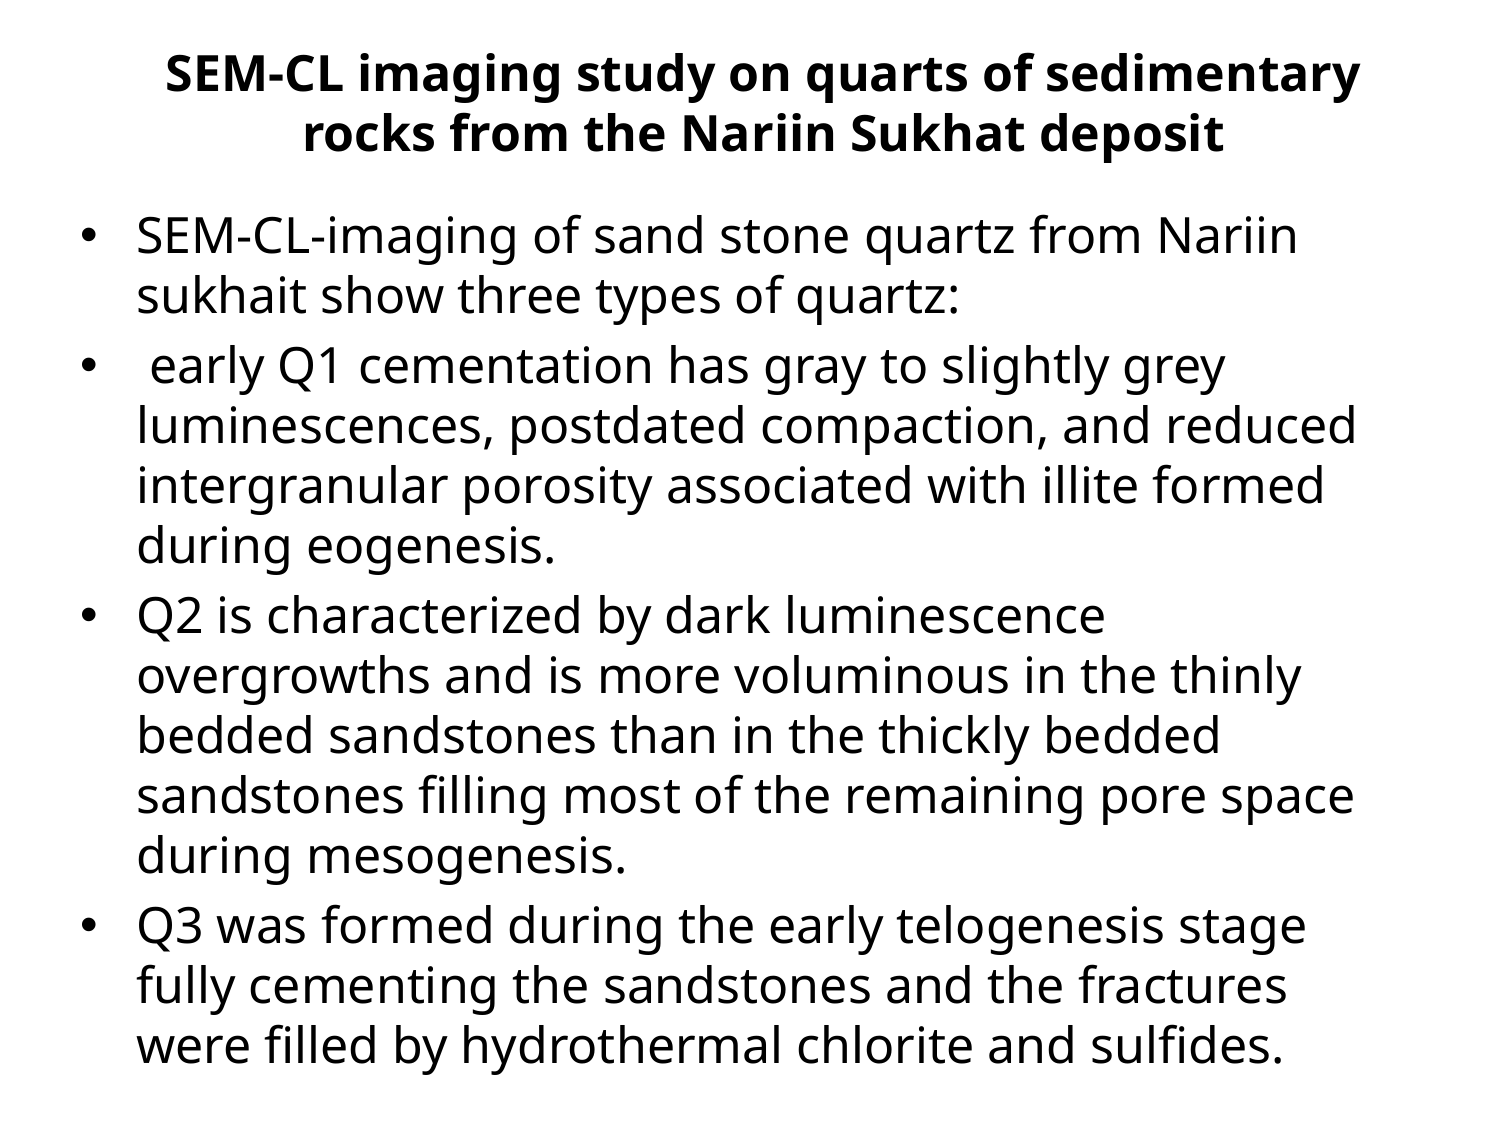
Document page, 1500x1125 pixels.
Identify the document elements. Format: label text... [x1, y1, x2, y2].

title SEM-CL imaging study on quarts of sedimentary rocks from the Nariin Sukhat deposit [88, 7, 1439, 195]
list SEM-CL-imaging of sand stone quartz from Nariin sukhait show three types of quartz: early Q1 cementation has gray to slightly grey luminescences, postdated compaction, and reduced intergranular porosity associated with illite formed during eogenesis. Q2 is characterized by dark luminescence overgrowths and is more voluminous in the thinly bedded sandstones than in the thickly bedded sandstones filling most of the remaining pore space during mesogenesis. Q3 was formed during the early telogenesis stage fully cementing the sandstones and the fractures were filled by hydrothermal chlorite and sulfides. [64, 196, 1415, 1082]
